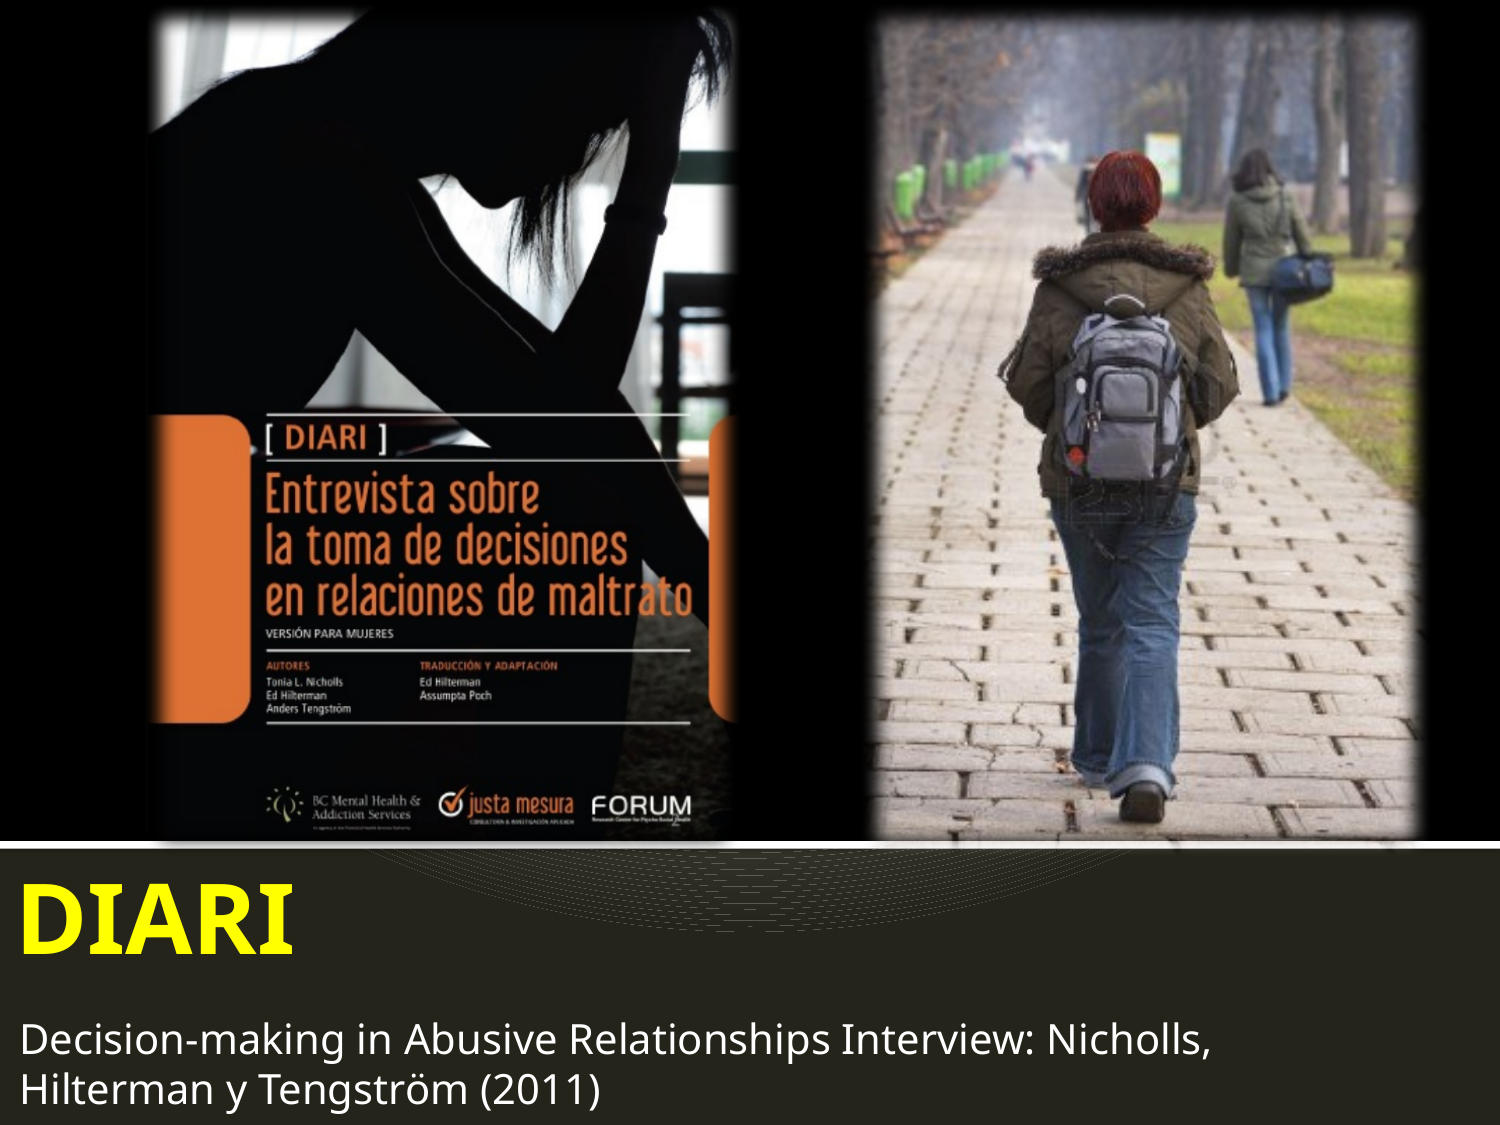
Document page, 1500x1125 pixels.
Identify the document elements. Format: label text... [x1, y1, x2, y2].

picture [860, 1, 1431, 857]
text_box DIARI [0, 856, 1315, 1012]
text_box Decision-making in Abusive Relationships Interview: Nicholls, Hilterman y Tengström (2011) [0, 1012, 1316, 1125]
picture [142, 2, 744, 857]
